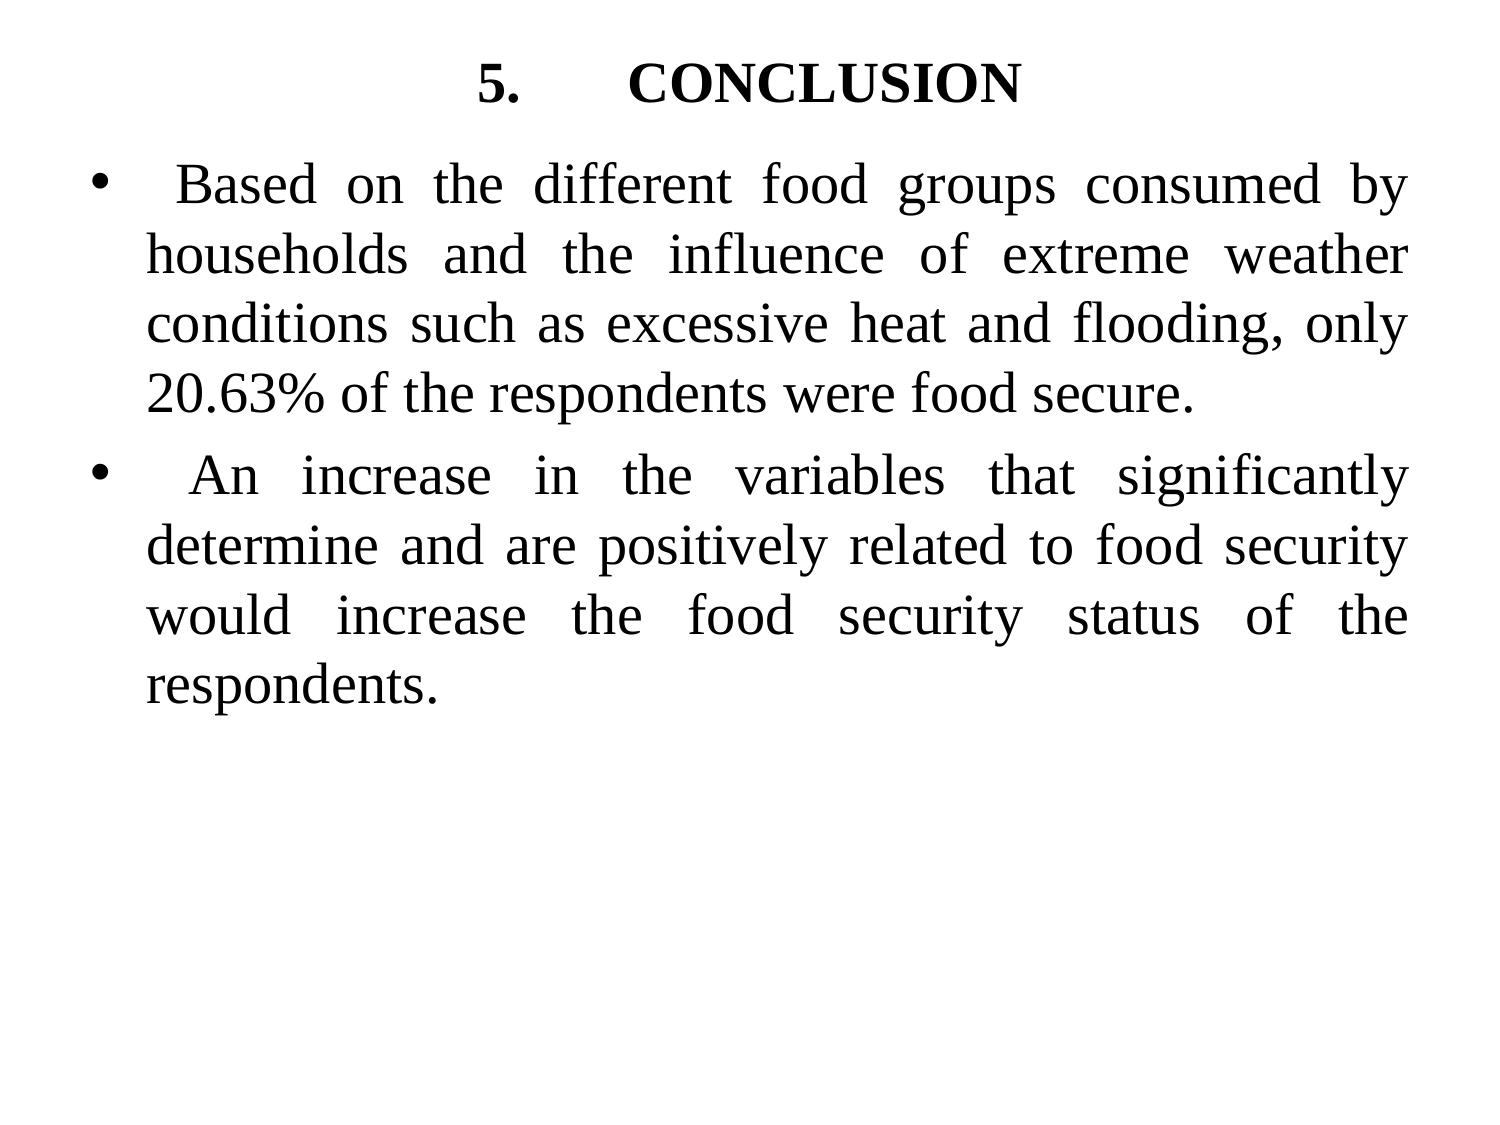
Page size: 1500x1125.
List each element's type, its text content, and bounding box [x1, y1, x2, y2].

list Based on the different food groups consumed by households and the influence of extreme weather conditions such as excessive heat and flooding, only 20.63% of the respondents were food secure. An increase in the variables that significantly determine and are positively related to food security would increase the food security status of the respondents. [75, 137, 1425, 1005]
title 5. CONCLUSION [75, 45, 1425, 113]
